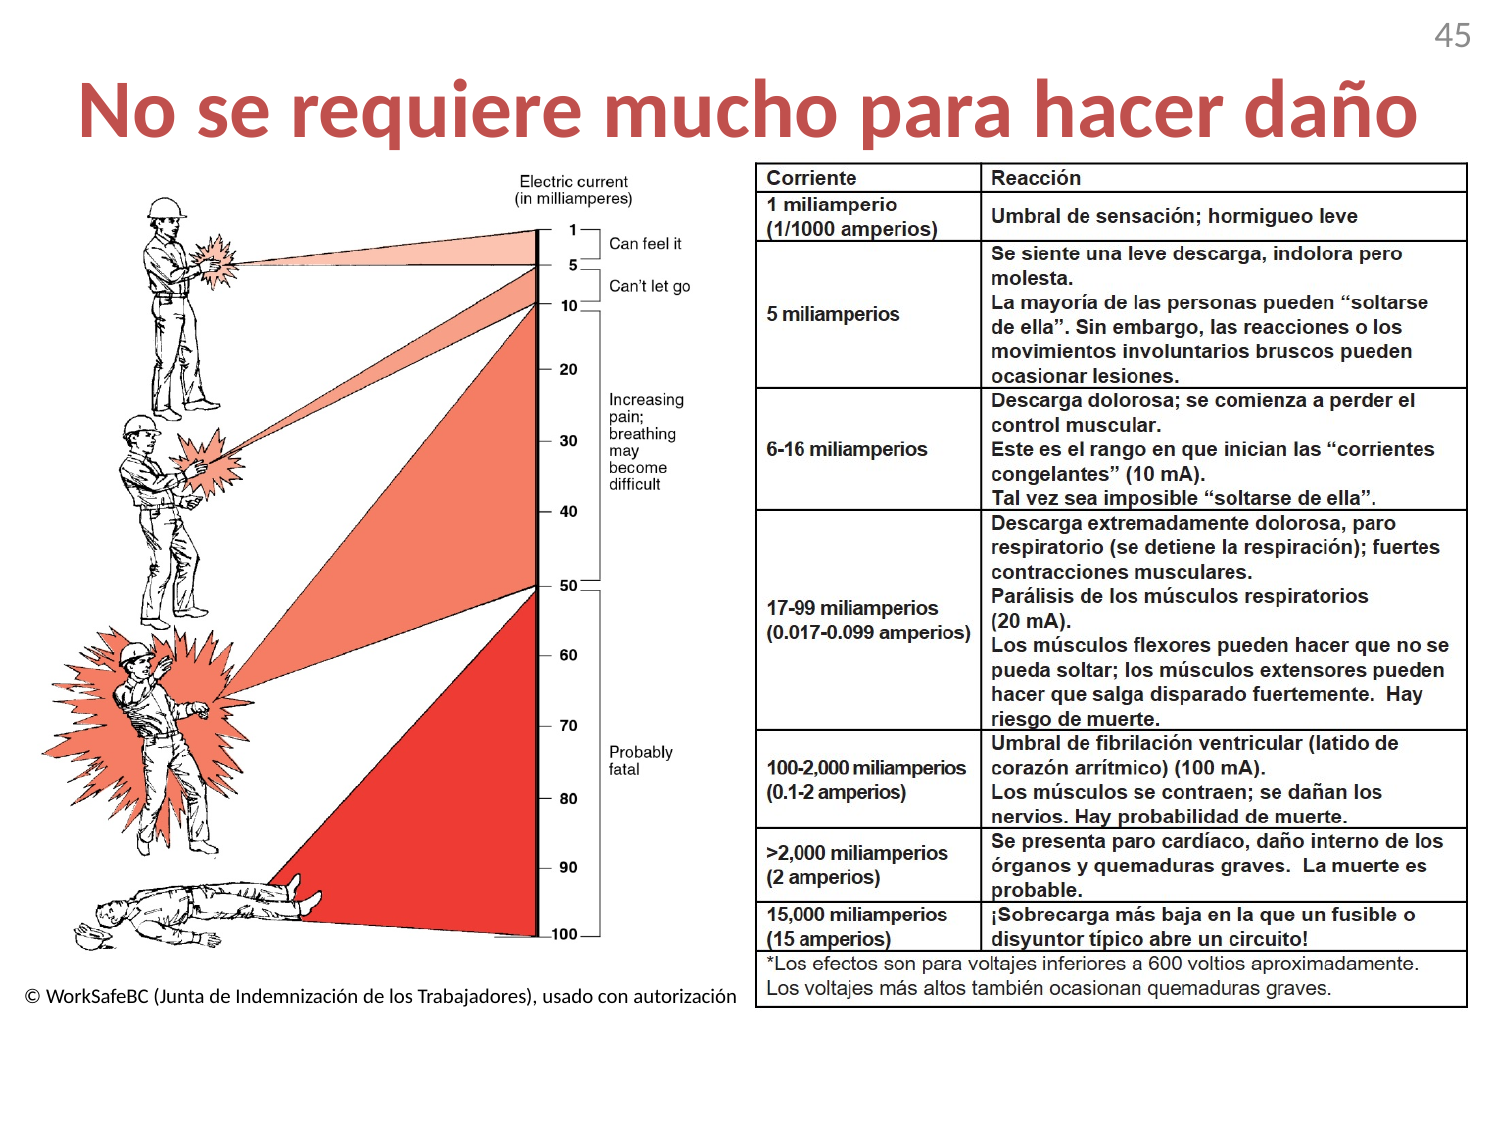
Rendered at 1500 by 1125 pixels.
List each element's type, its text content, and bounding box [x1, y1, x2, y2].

slide_number 45 [1419, 2, 1495, 63]
title No se requiere mucho para hacer daño [62, 45, 1438, 163]
picture [37, 162, 705, 976]
picture [754, 156, 1470, 1012]
text_box © WorkSafeBC (Junta de Indemnización de los Trabajadores), usado con autorización [9, 975, 750, 1015]
